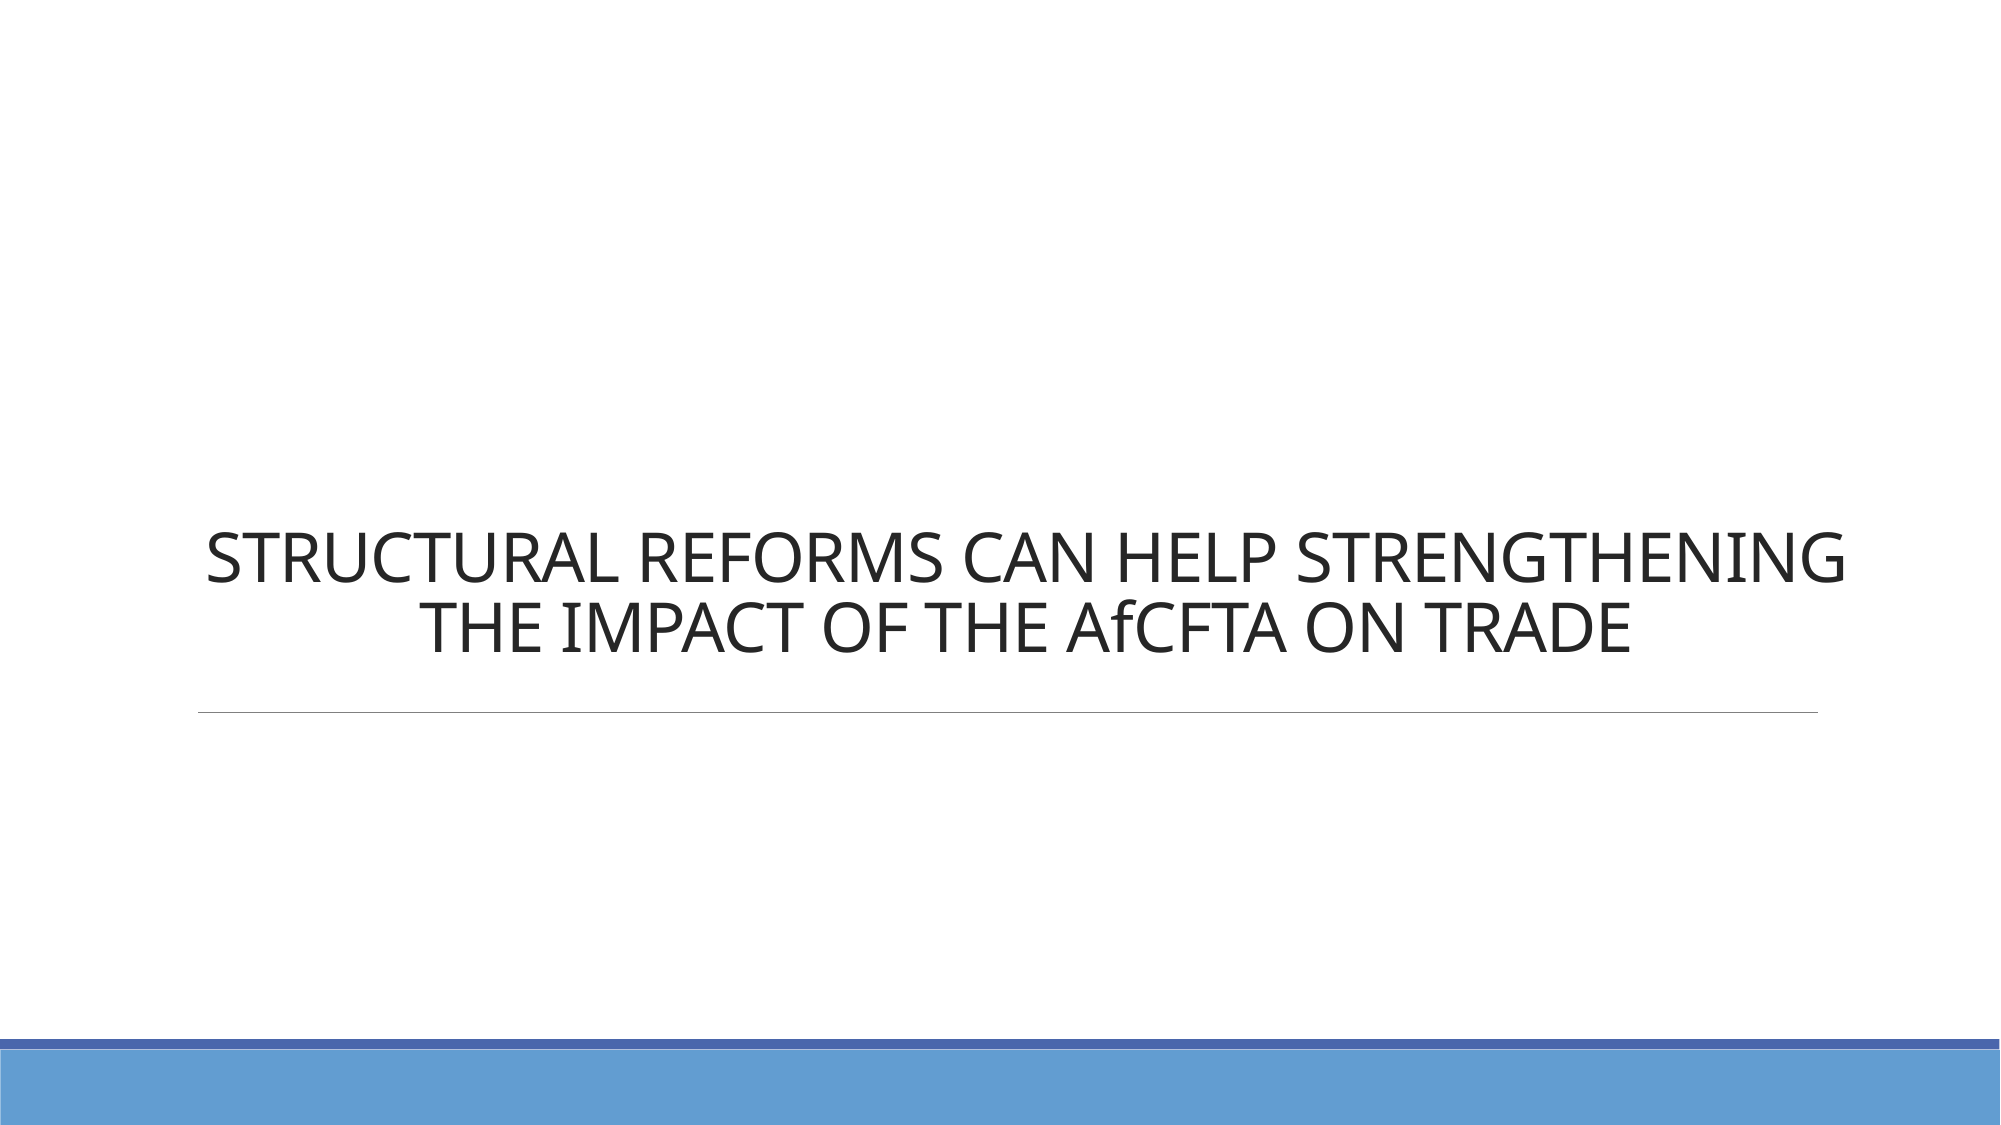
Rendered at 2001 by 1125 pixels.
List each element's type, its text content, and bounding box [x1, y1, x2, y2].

title Structural reforms can help strengthening the impact of the AfCFTA on trade [176, 450, 1877, 675]
